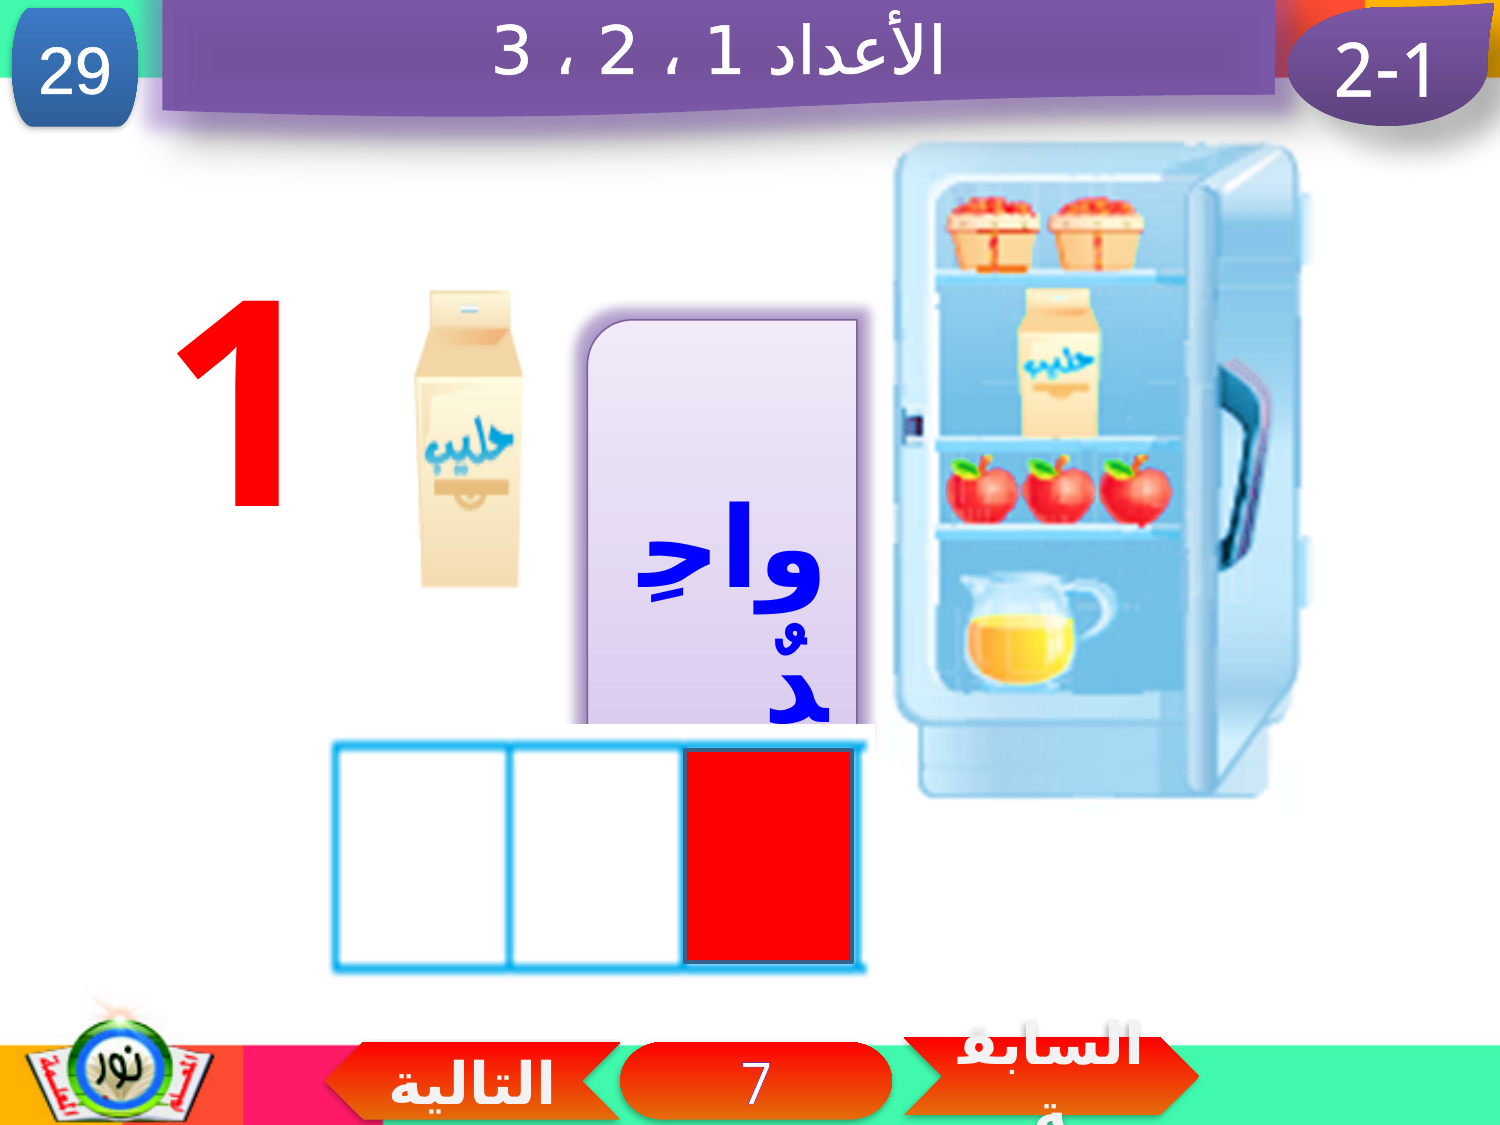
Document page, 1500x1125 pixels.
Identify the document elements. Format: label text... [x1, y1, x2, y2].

text_box التالية [324, 1041, 621, 1120]
text_box 29 [11, 7, 138, 127]
text_box 7 [620, 1041, 892, 1120]
text_box واحِدٌ [586, 319, 858, 723]
picture [0, 0, 1500, 1125]
text_box 2-1 [1287, 2, 1495, 127]
text_box 1 [150, 211, 338, 572]
text_box السابقة [903, 1037, 1200, 1116]
text_box الأعداد 1 ، 2 ، 3 [162, 0, 1275, 117]
